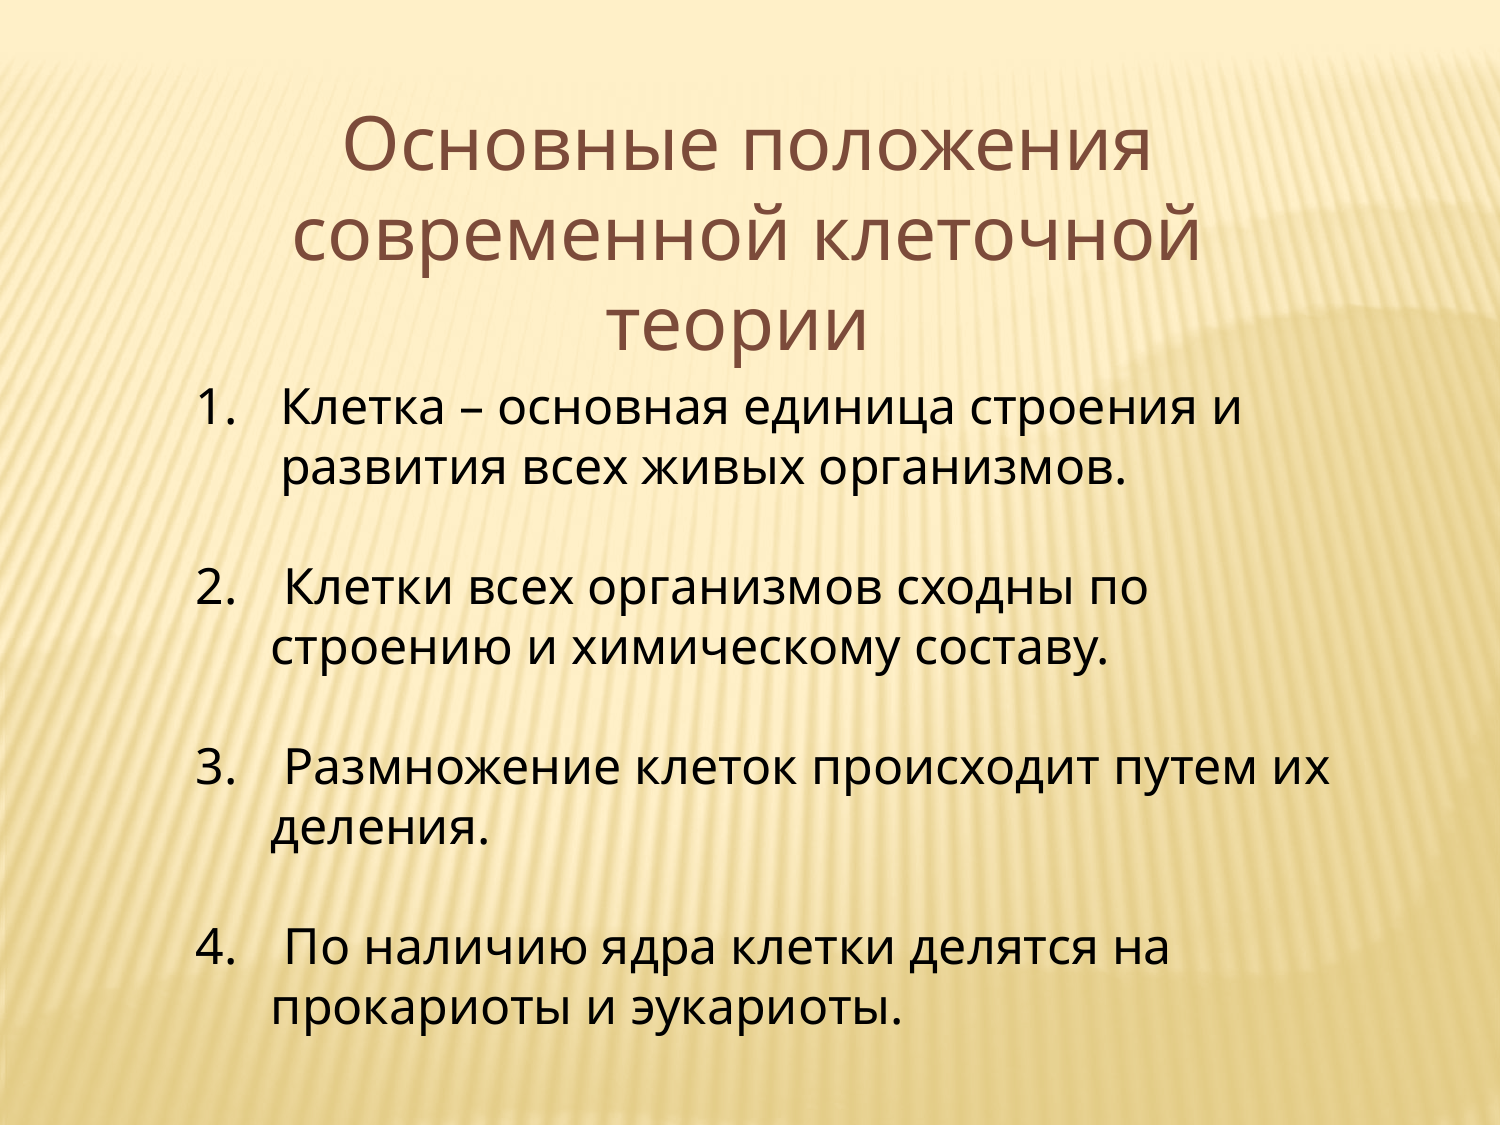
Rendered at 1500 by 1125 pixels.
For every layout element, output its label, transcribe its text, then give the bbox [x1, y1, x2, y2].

text_box Основные положения современной клеточной теории [181, 87, 1315, 373]
text_box Клетка – основная единица строения и развития всех живых организмов. Клетки всех организмов сходны по строению и химическому составу. Размножение клеток происходит путем их деления. По наличию ядра клетки делятся на прокариоты и эукариоты. [181, 366, 1386, 1042]
